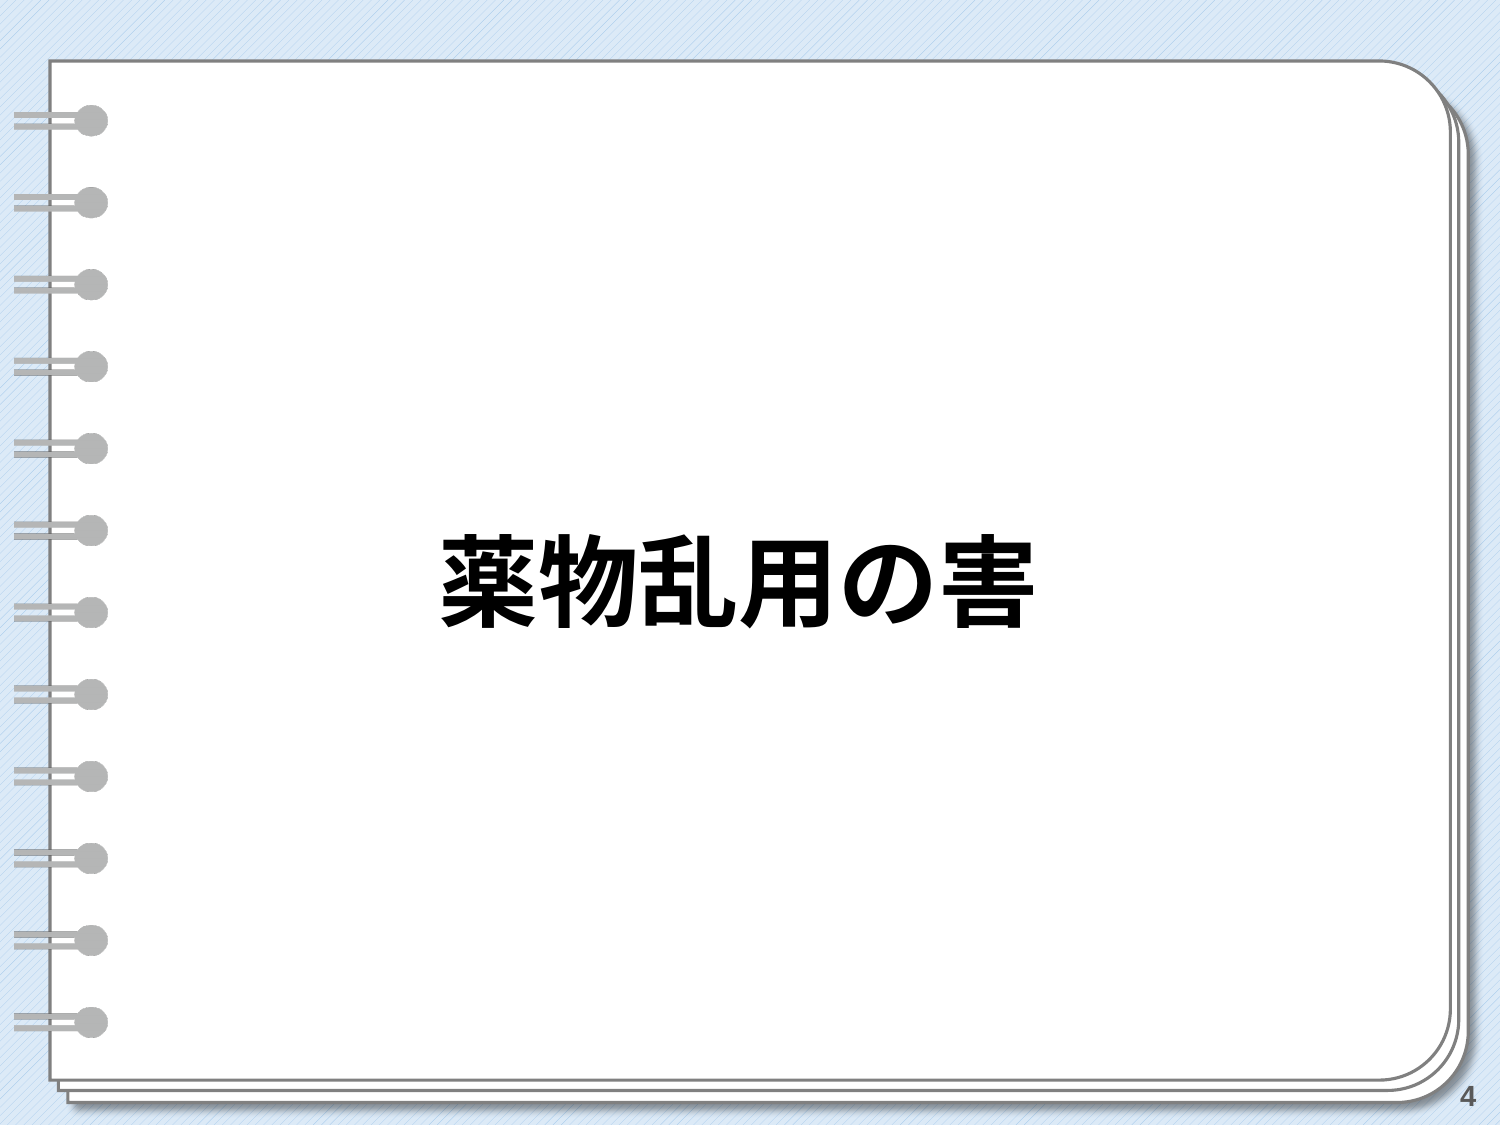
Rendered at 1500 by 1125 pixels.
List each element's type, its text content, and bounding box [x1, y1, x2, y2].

picture [14, 105, 108, 1038]
slide_number 4 [1153, 1065, 1492, 1125]
text_box 薬物乱用の害 [159, 487, 1318, 647]
